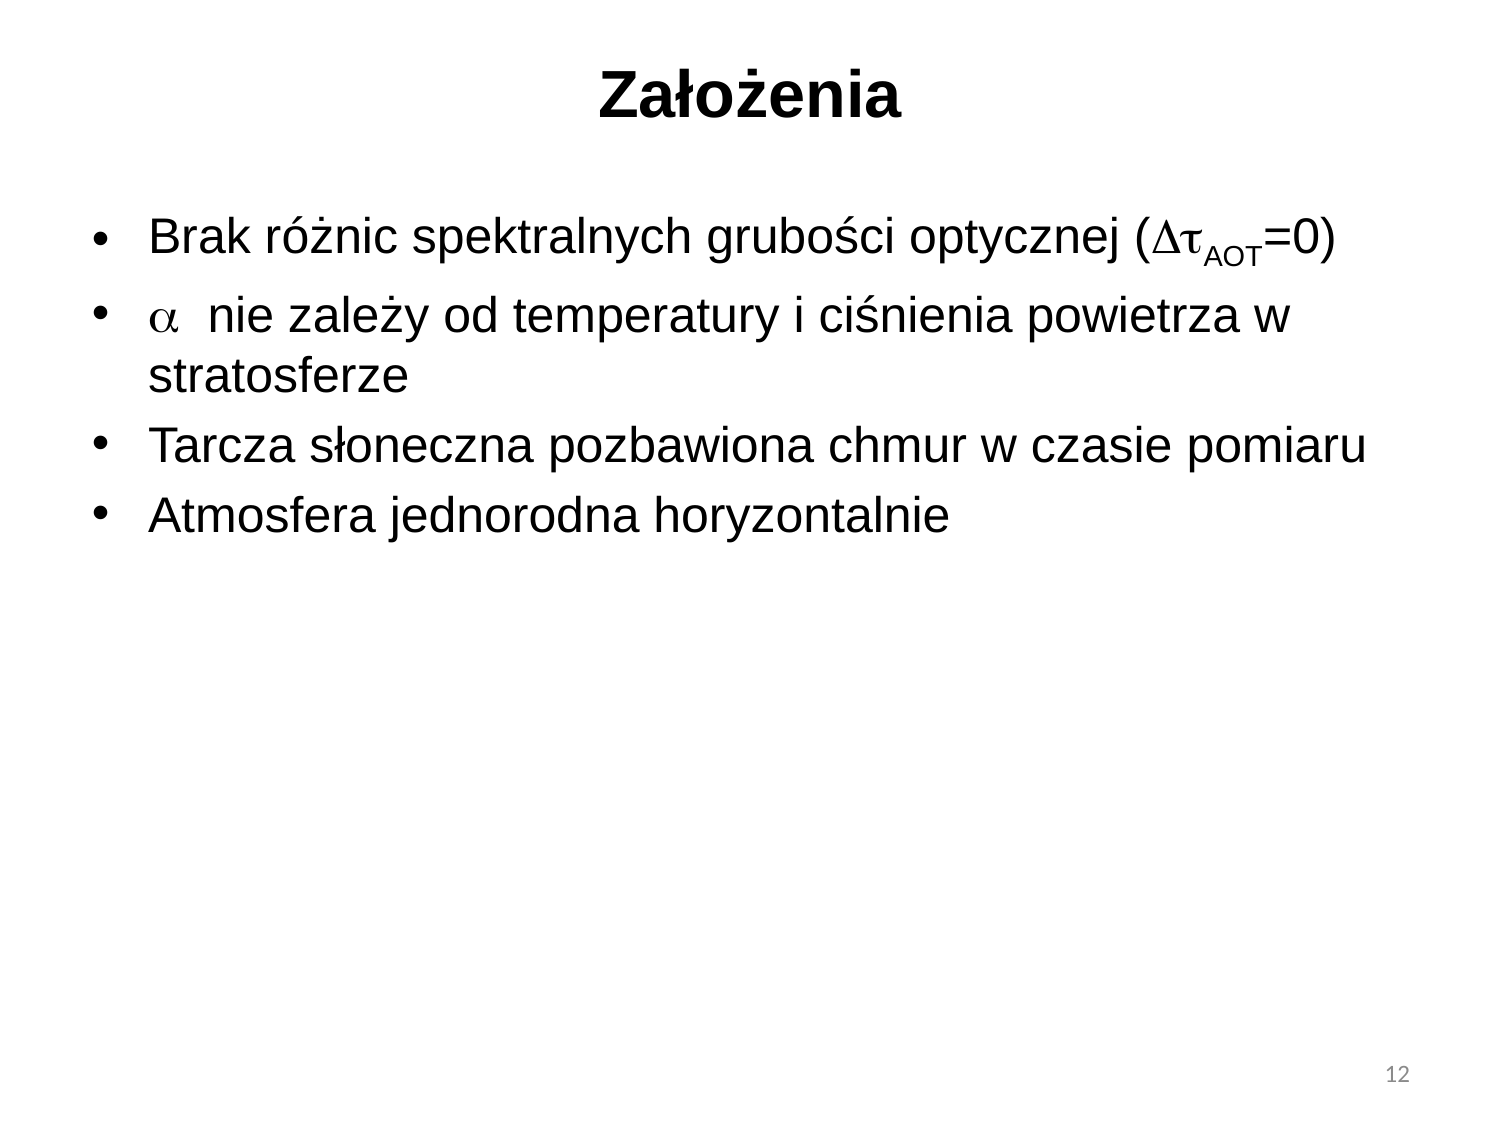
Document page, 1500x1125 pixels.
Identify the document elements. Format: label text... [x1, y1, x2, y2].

title Założenia [29, 45, 1471, 138]
list Brak różnic spektralnych grubości optycznej (AOT=0)  nie zależy od temperatury i ciśnienia powietrza w stratosferze Tarcza słoneczna pozbawiona chmur w czasie pomiaru Atmosfera jednorodna horyzontalnie [76, 196, 1427, 568]
slide_number 12 [1074, 1042, 1425, 1103]
